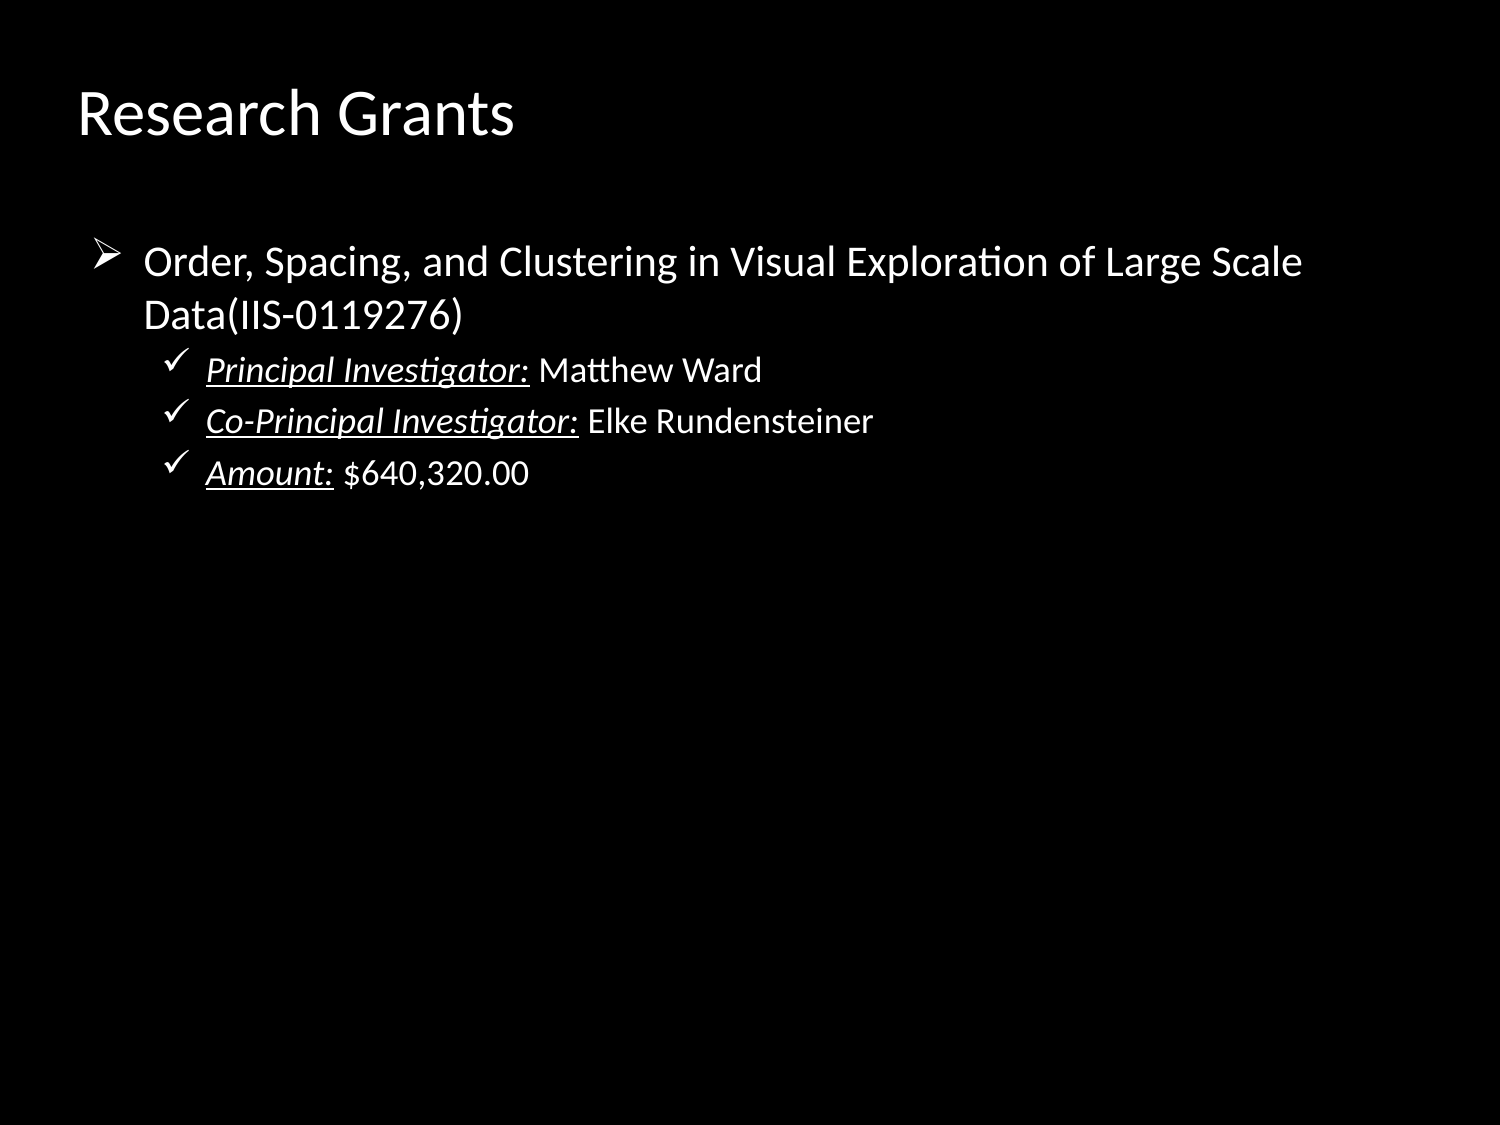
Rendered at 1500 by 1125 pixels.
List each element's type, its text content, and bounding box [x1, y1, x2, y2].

list Order, Spacing, and Clustering in Visual Exploration of Large Scale Data(IIS-0119276) Principal Investigator: Matthew Ward Co-Principal Investigator: Elke Rundensteiner Amount: $640,320.00 [75, 224, 1425, 500]
text_box Research Grants [62, 61, 1450, 157]
